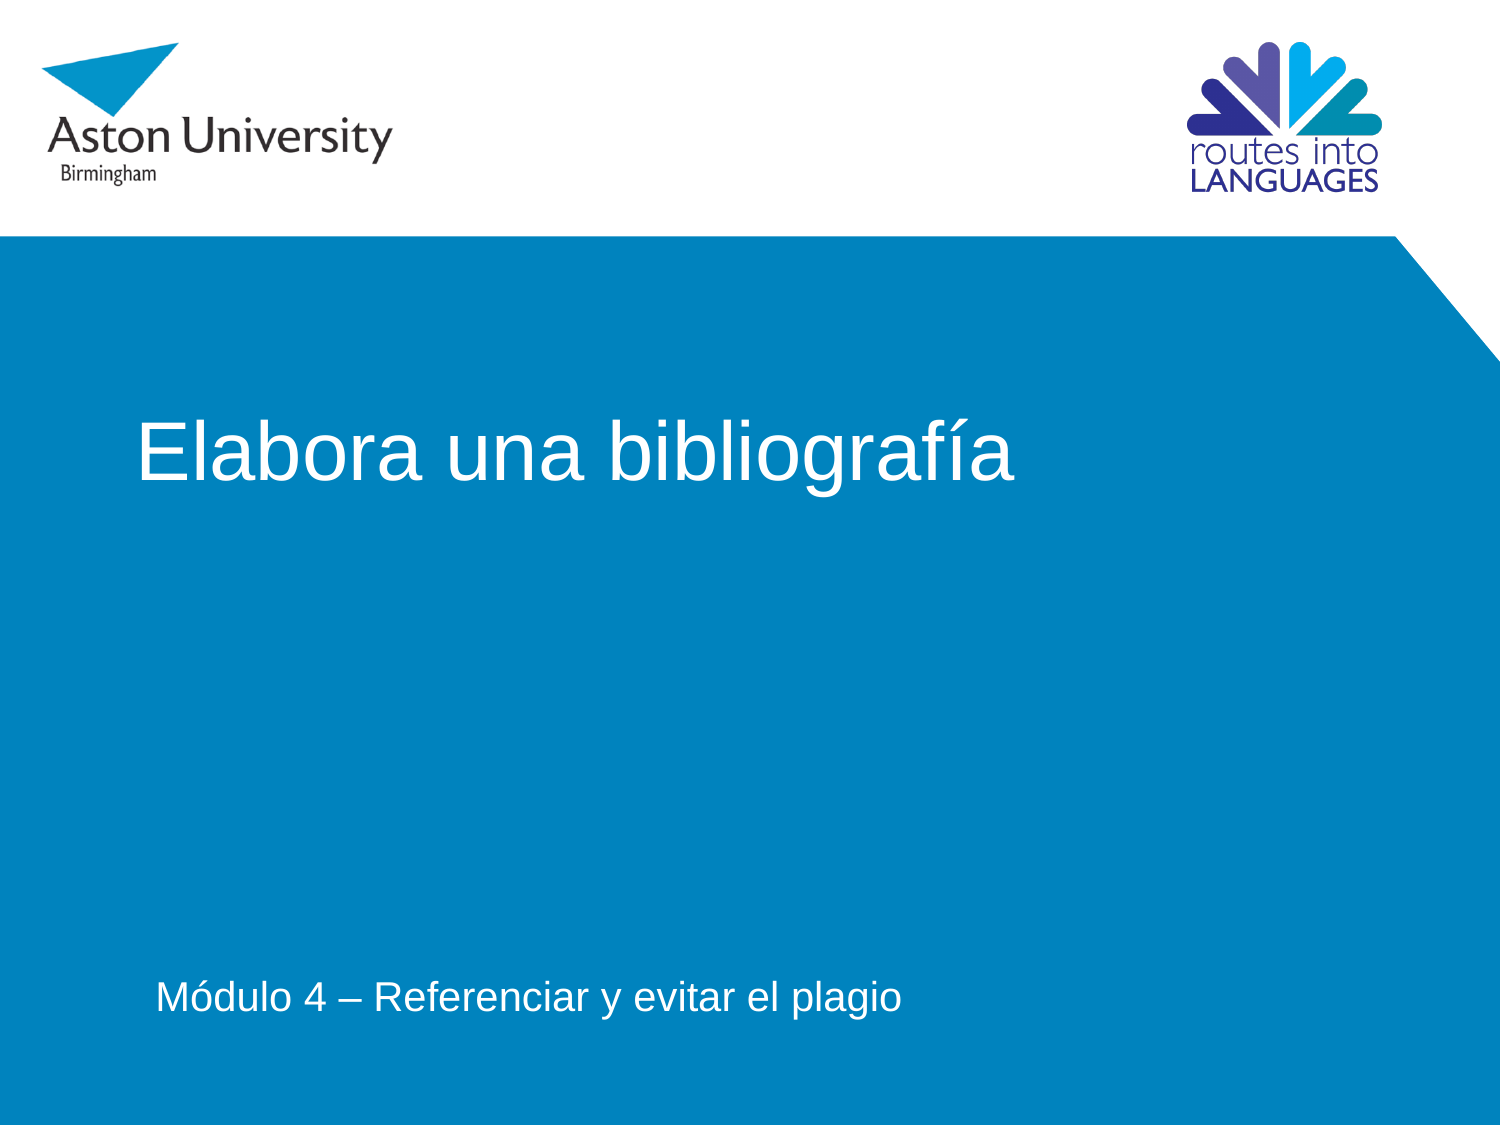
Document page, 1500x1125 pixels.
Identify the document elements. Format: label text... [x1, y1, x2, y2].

subtitle Módulo 4 – Referenciar y evitar el plagio [155, 969, 1400, 1029]
picture [39, 41, 394, 187]
title Elabora una bibliografía [135, 396, 1381, 634]
picture [1186, 42, 1382, 200]
